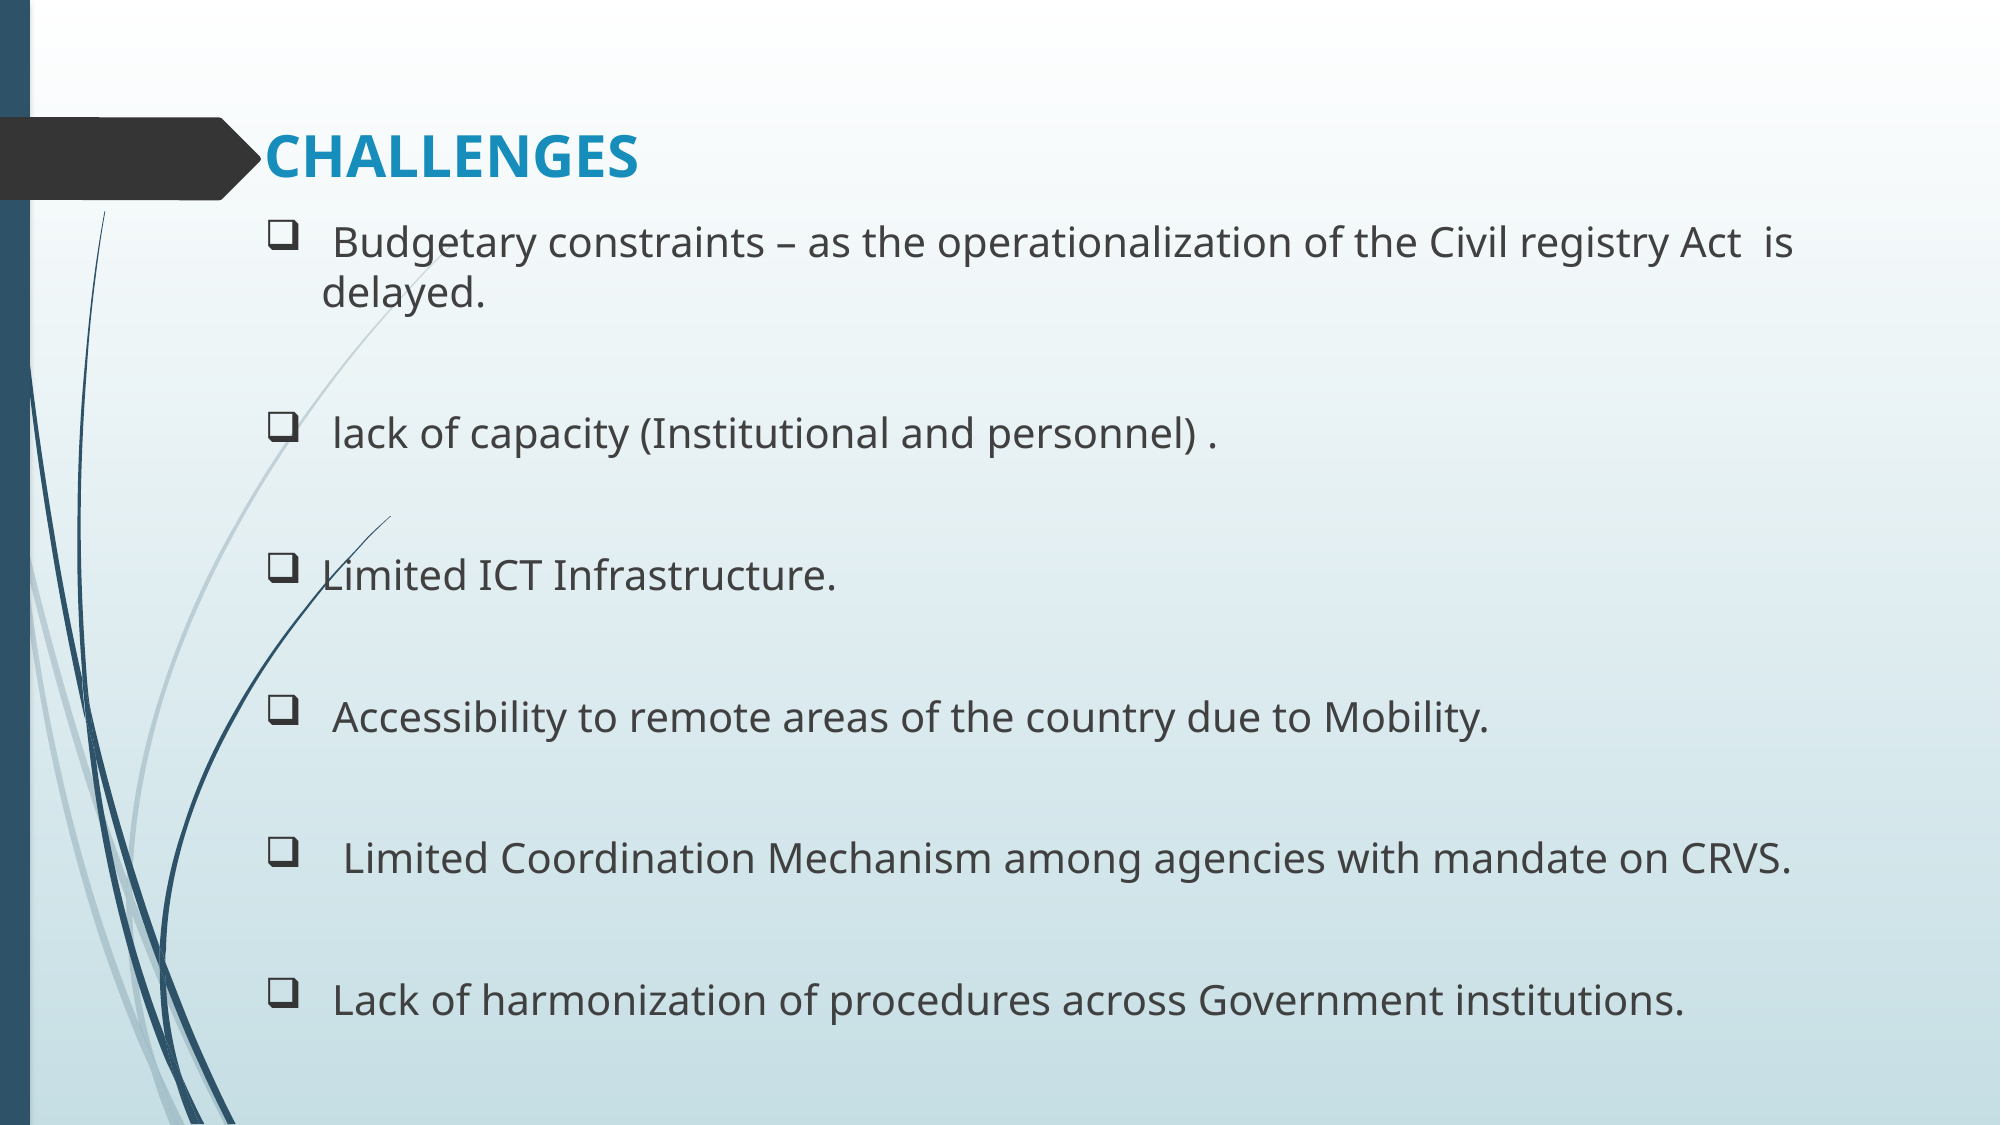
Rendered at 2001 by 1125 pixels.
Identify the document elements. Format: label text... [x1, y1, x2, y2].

list Budgetary constraints – as the operationalization of the Civil registry Act is delayed. lack of capacity (Institutional and personnel) . Limited ICT Infrastructure. Accessibility to remote areas of the country due to Mobility. Limited Coordination Mechanism among agencies with mandate on CRVS. Lack of harmonization of procedures across Government institutions. [249, 207, 1888, 1086]
title CHALLENGES [249, 111, 1888, 207]
